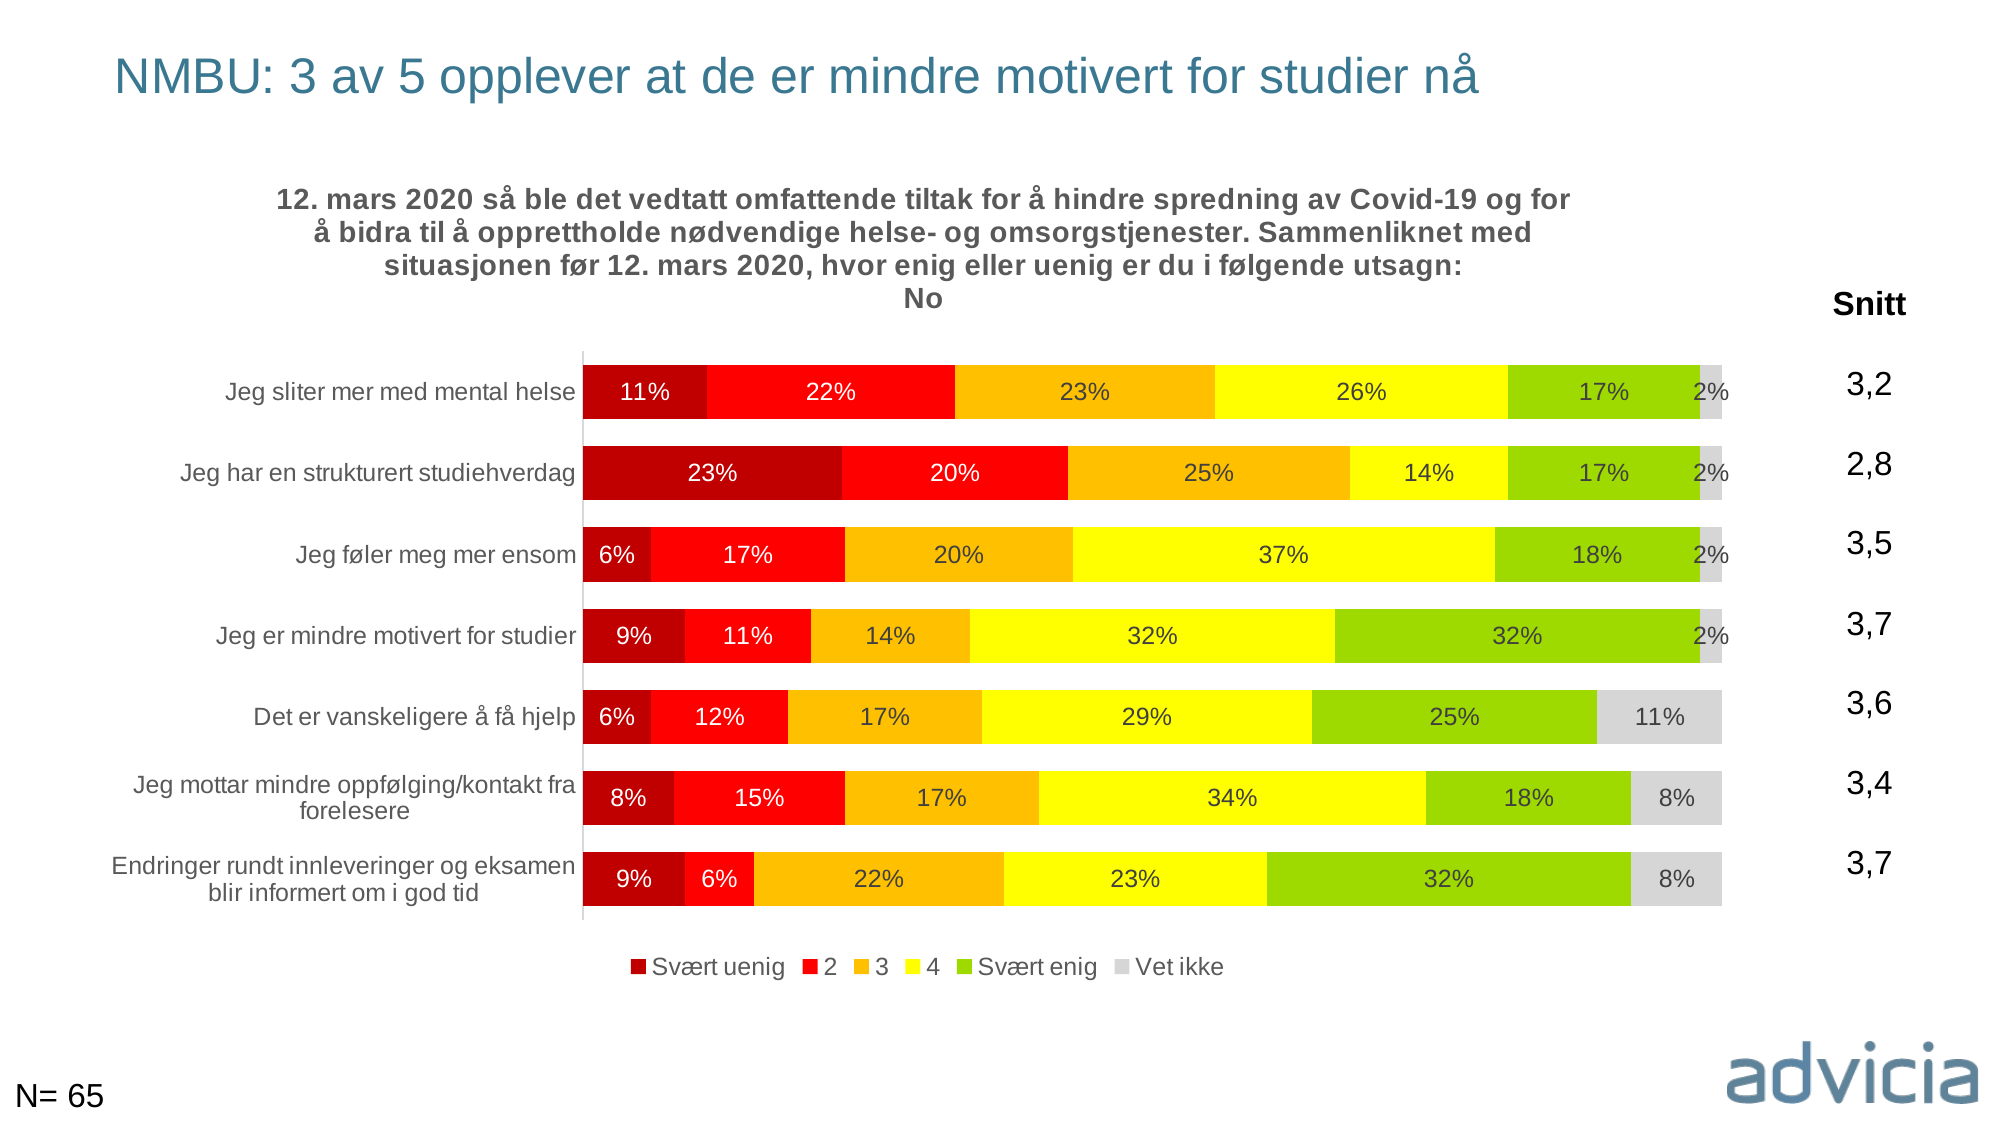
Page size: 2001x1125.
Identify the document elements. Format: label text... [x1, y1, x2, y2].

text_box N= 65 [0, 1067, 160, 1122]
chart [99, 161, 1756, 987]
text_box Snitt 3,2 2,8 3,5 3,7 3,6 3,4 3,7 [1813, 274, 1926, 929]
title NMBU: 3 av 5 opplever at de er mindre motivert for studier nå [99, 2, 1900, 146]
picture [1727, 1040, 1979, 1104]
